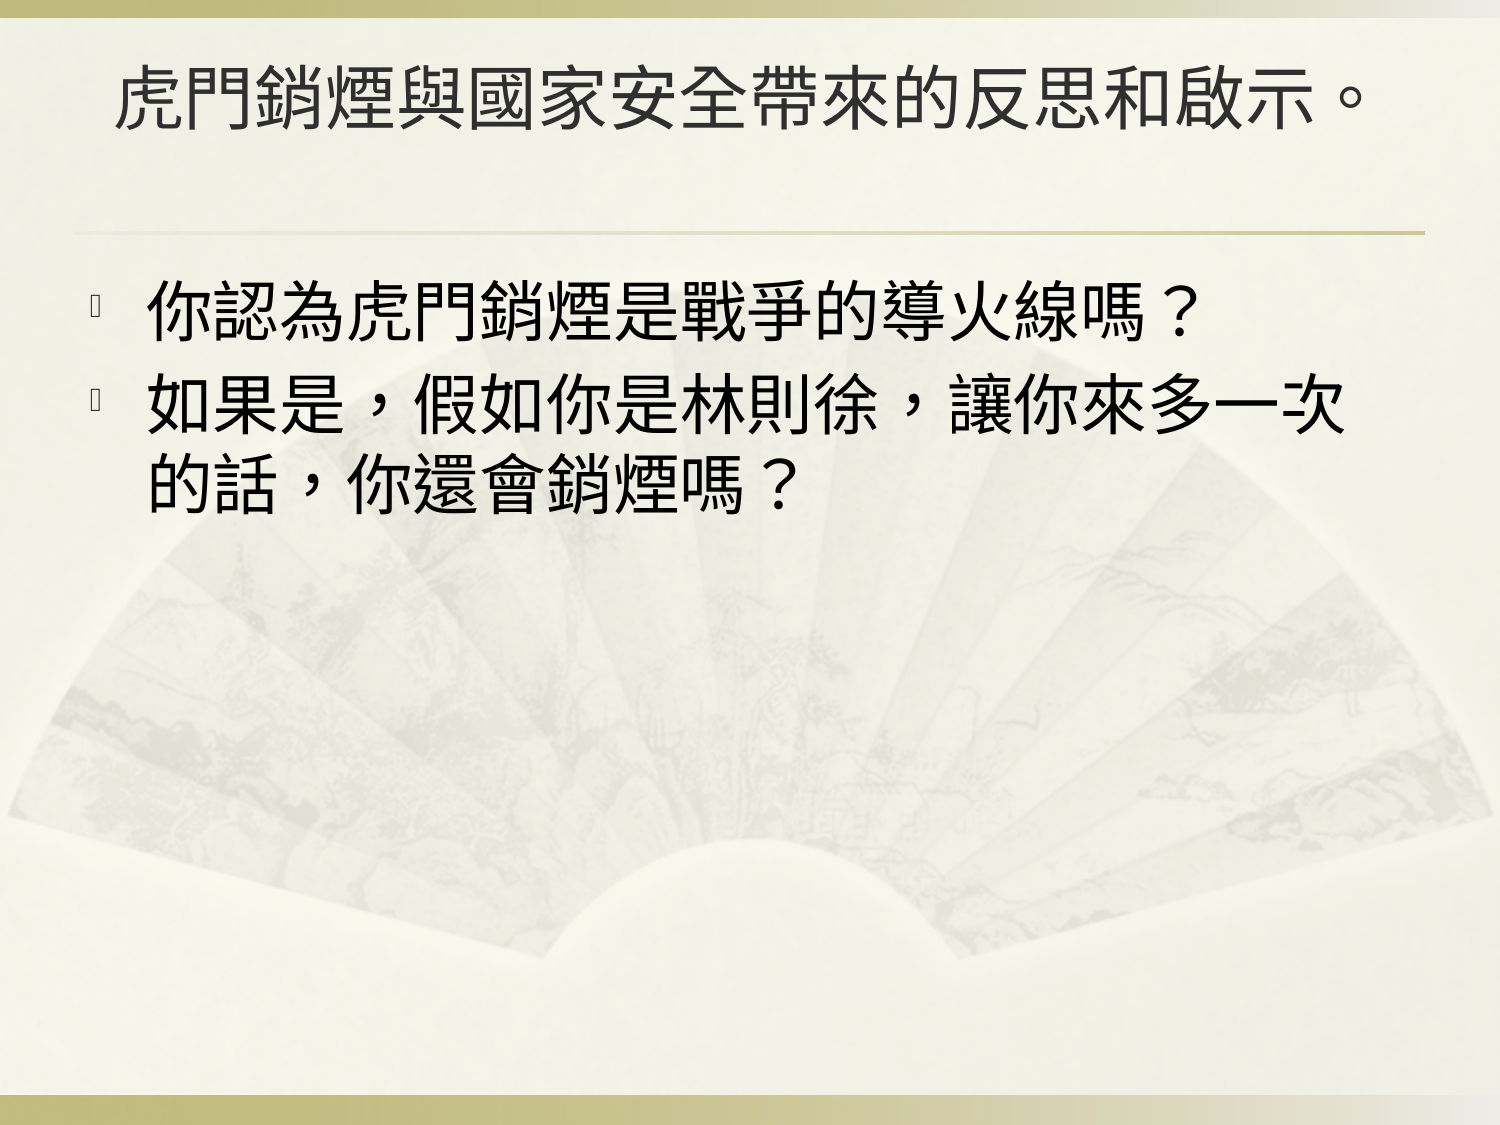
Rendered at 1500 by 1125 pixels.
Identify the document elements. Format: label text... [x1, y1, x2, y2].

list 你認為虎門銷煙是戰爭的導火線嗎？ 如果是，假如你是林則徐，讓你來多一次的話，你還會銷煙嗎？ [75, 262, 1425, 1032]
title 虎門銷煙與國家安全帶來的反思和啟示。 [75, 45, 1425, 233]
